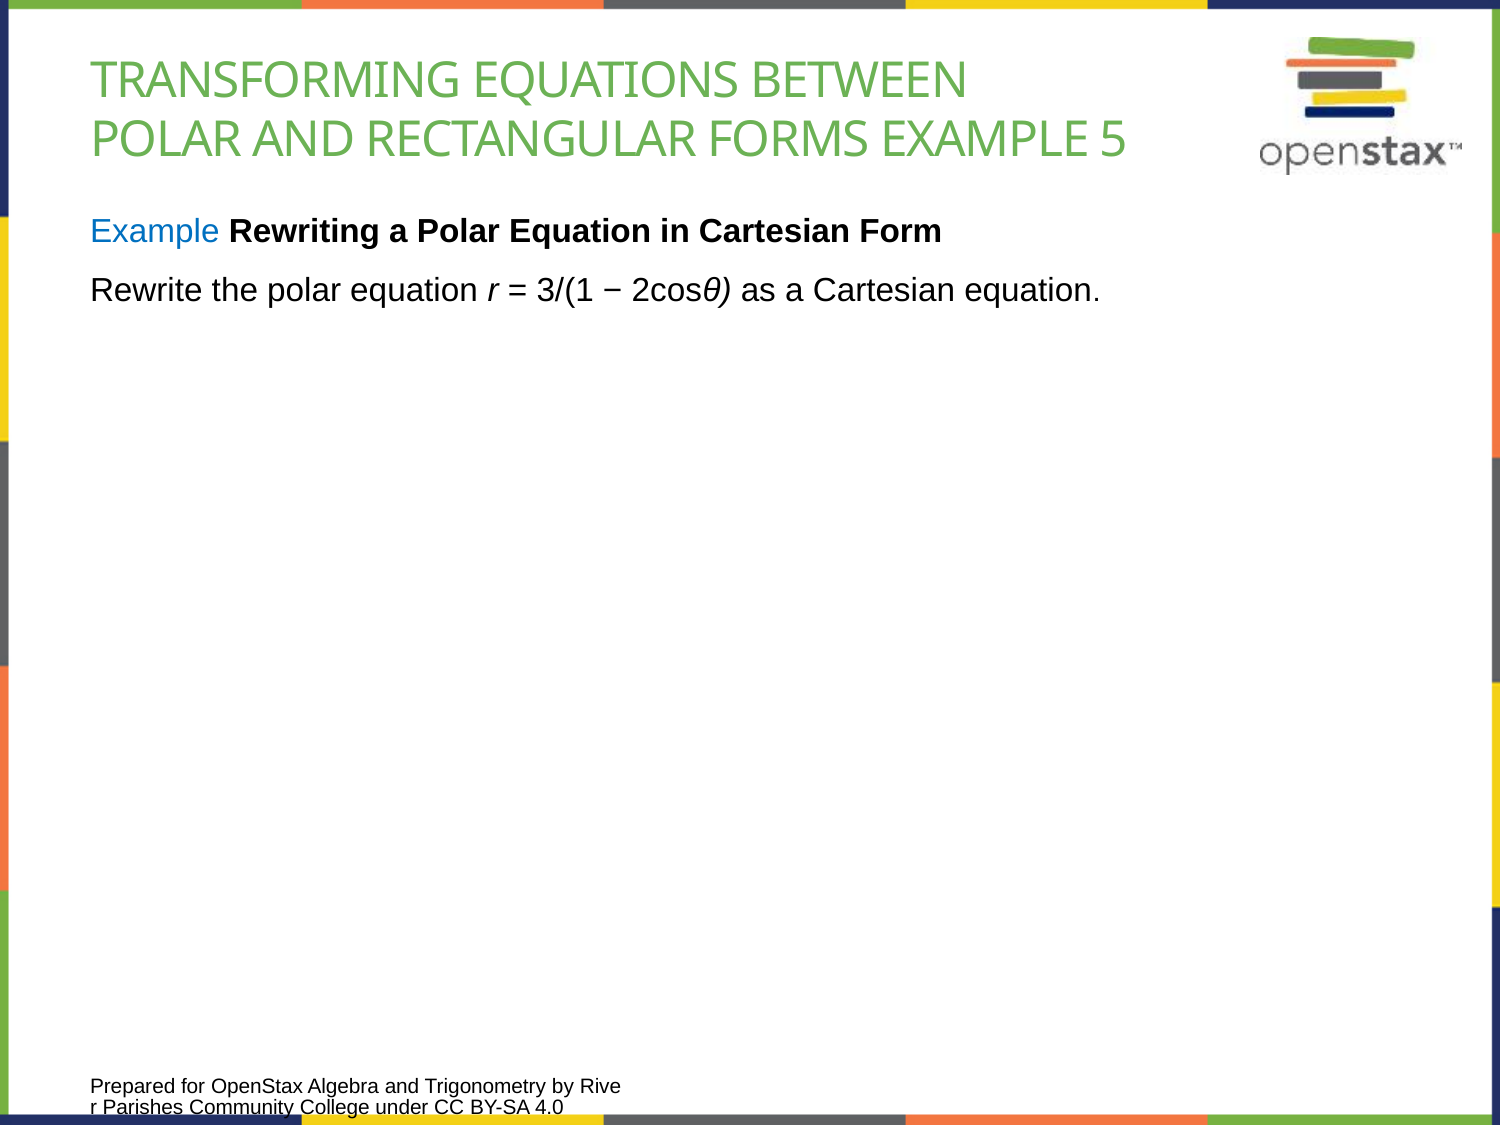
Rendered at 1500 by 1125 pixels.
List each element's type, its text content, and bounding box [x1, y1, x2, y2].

footer Prepared for OpenStax Algebra and Trigonometry by River Parishes Community College under CC BY-SA 4.0 [75, 1065, 638, 1112]
title Transforming Equations between Polar and Rectangular Forms example 5 [75, 39, 1259, 175]
picture [0, 0, 1500, 1125]
list Example Rewriting a Polar Equation in Cartesian Form Rewrite the polar equation r = 3/(1 − 2cosθ) as a Cartesian equation. [75, 201, 1398, 986]
